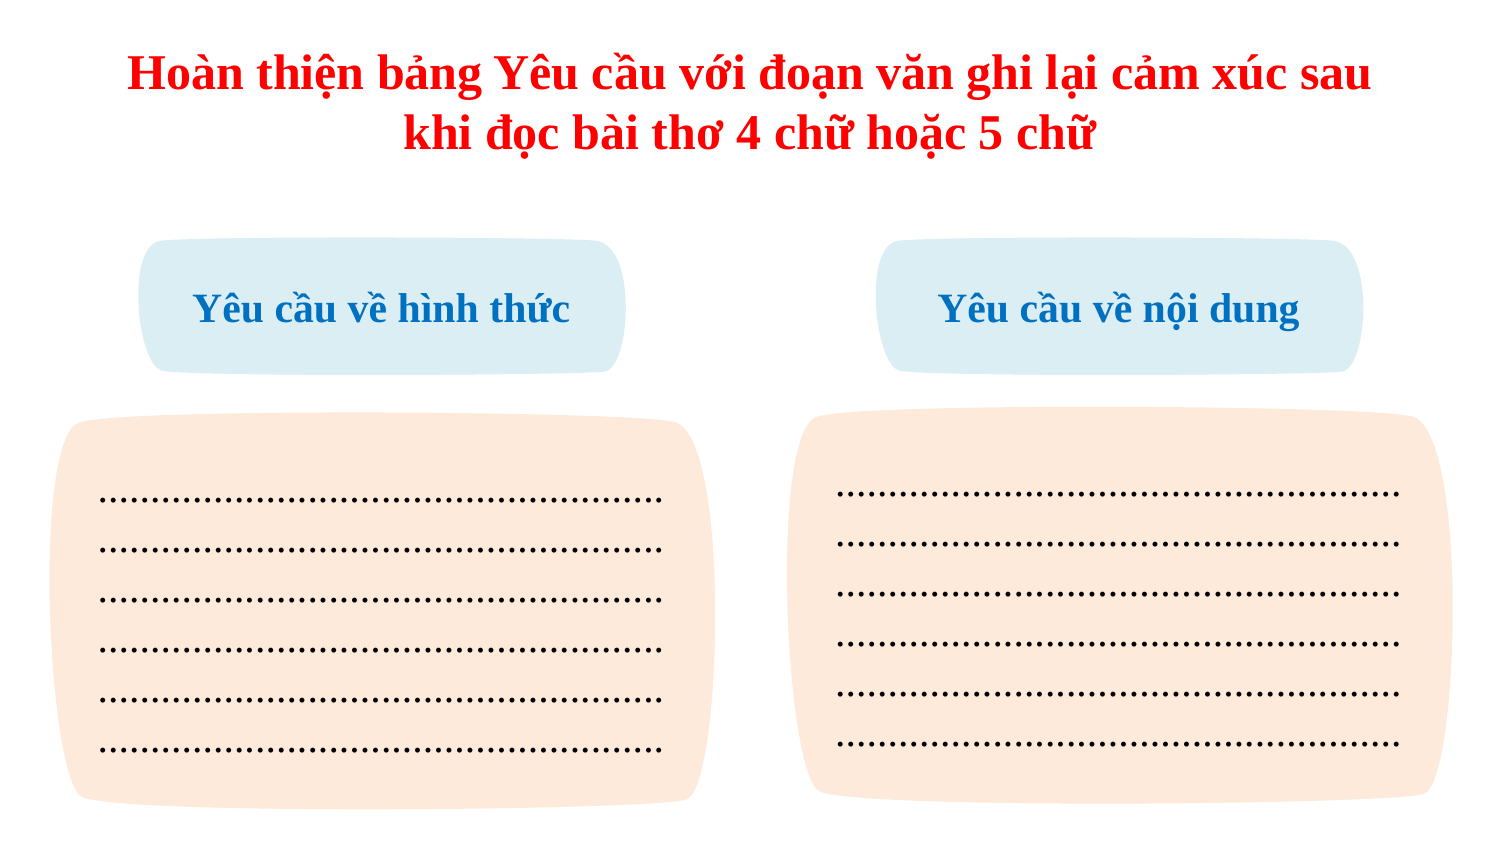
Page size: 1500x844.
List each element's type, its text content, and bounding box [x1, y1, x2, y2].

text_box Hoàn thiện bảng Yêu cầu với đoạn văn ghi lại cảm xúc sau khi đọc bài thơ 4 chữ hoặc 5 chữ [84, 31, 1416, 167]
text_box Yêu cầu về nội dung [875, 237, 1364, 375]
text_box ...................................................... ...................................................... ...................................................... ...................................................... ...................................................... ...................................................... [49, 412, 716, 810]
text_box Yêu cầu về hình thức [138, 237, 626, 375]
text_box ...................................................... ...................................................... ...................................................... ...................................................... ...................................................... ...................................................... [786, 406, 1453, 804]
